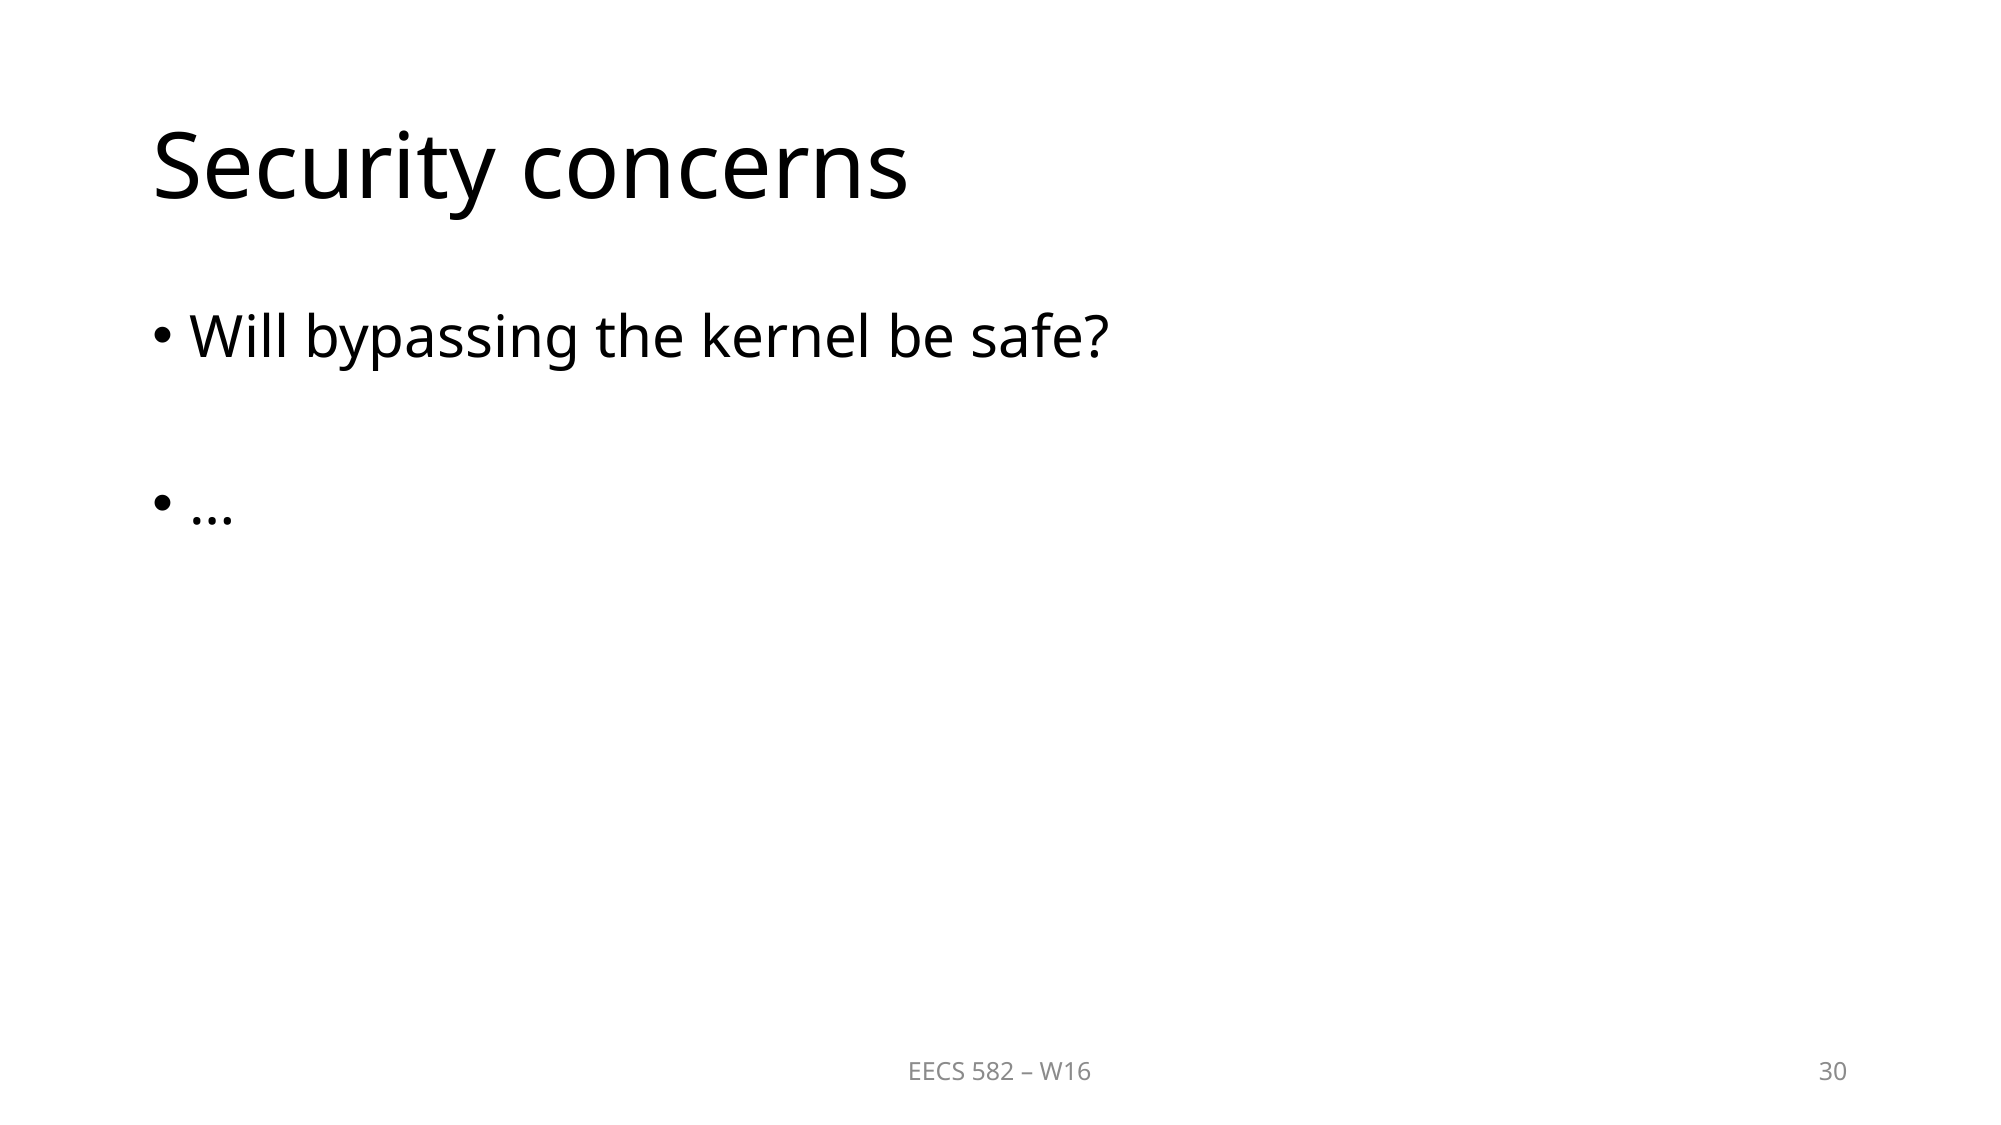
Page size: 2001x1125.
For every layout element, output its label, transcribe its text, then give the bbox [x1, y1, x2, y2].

footer EECS 582 – W16 [662, 1042, 1338, 1103]
slide_number 30 [1412, 1042, 1863, 1103]
list Will bypassing the kernel be safe? … [137, 299, 1863, 1014]
title Security concerns [137, 59, 1863, 278]
